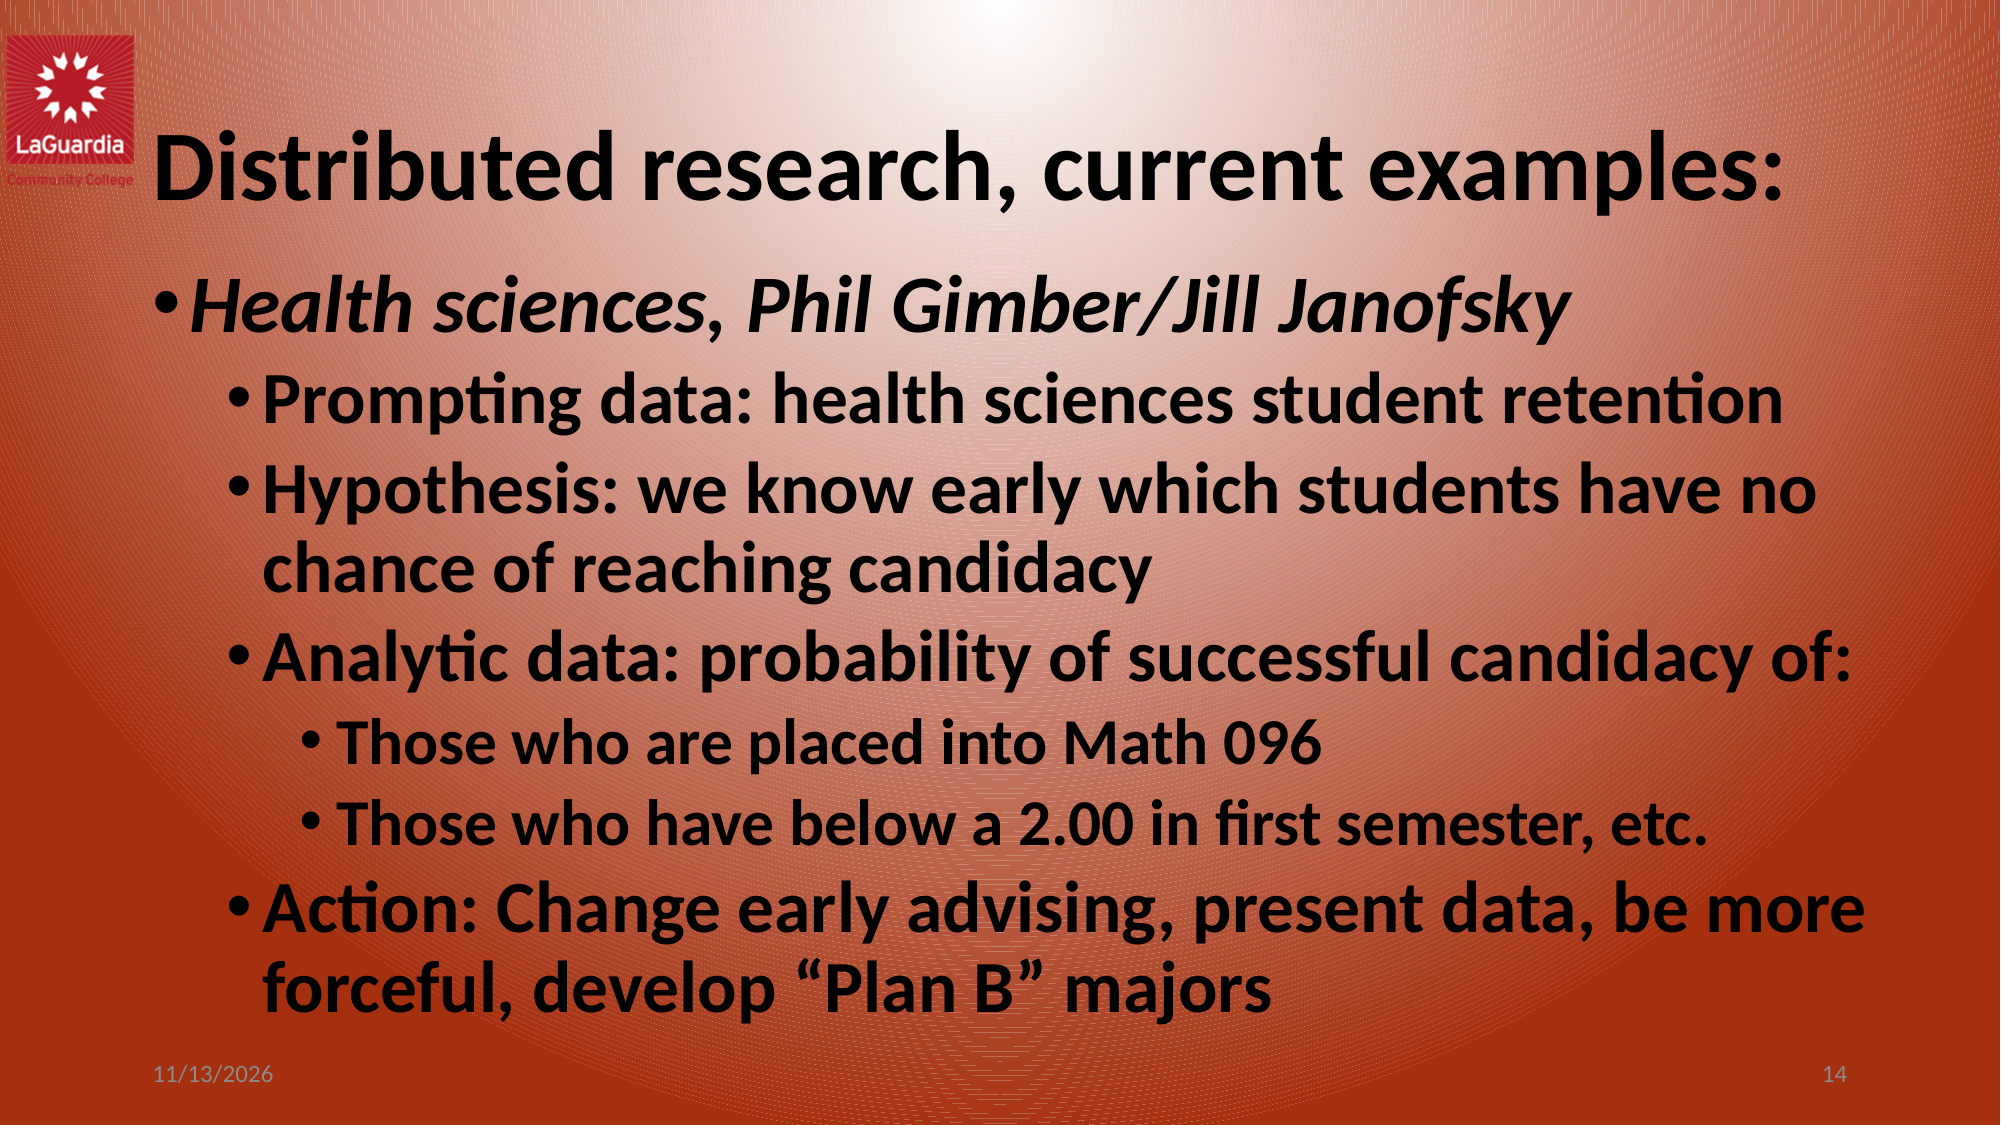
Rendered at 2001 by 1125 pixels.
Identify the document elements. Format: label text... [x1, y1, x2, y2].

slide_number 14 [1412, 1042, 1863, 1103]
list Health sciences, Phil Gimber/Jill Janofsky Prompting data: health sciences student retention Hypothesis: we know early which students have no chance of reaching candidacy Analytic data: probability of successful candidacy of: Those who are placed into Math 096 Those who have below a 2.00 in first semester, etc. Action: Change early advising, present data, be more forceful, develop “Plan B” majors [137, 254, 1910, 1043]
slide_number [137, 1042, 588, 1103]
title Distributed research, current examples: [137, 59, 1863, 254]
picture [0, 30, 138, 192]
